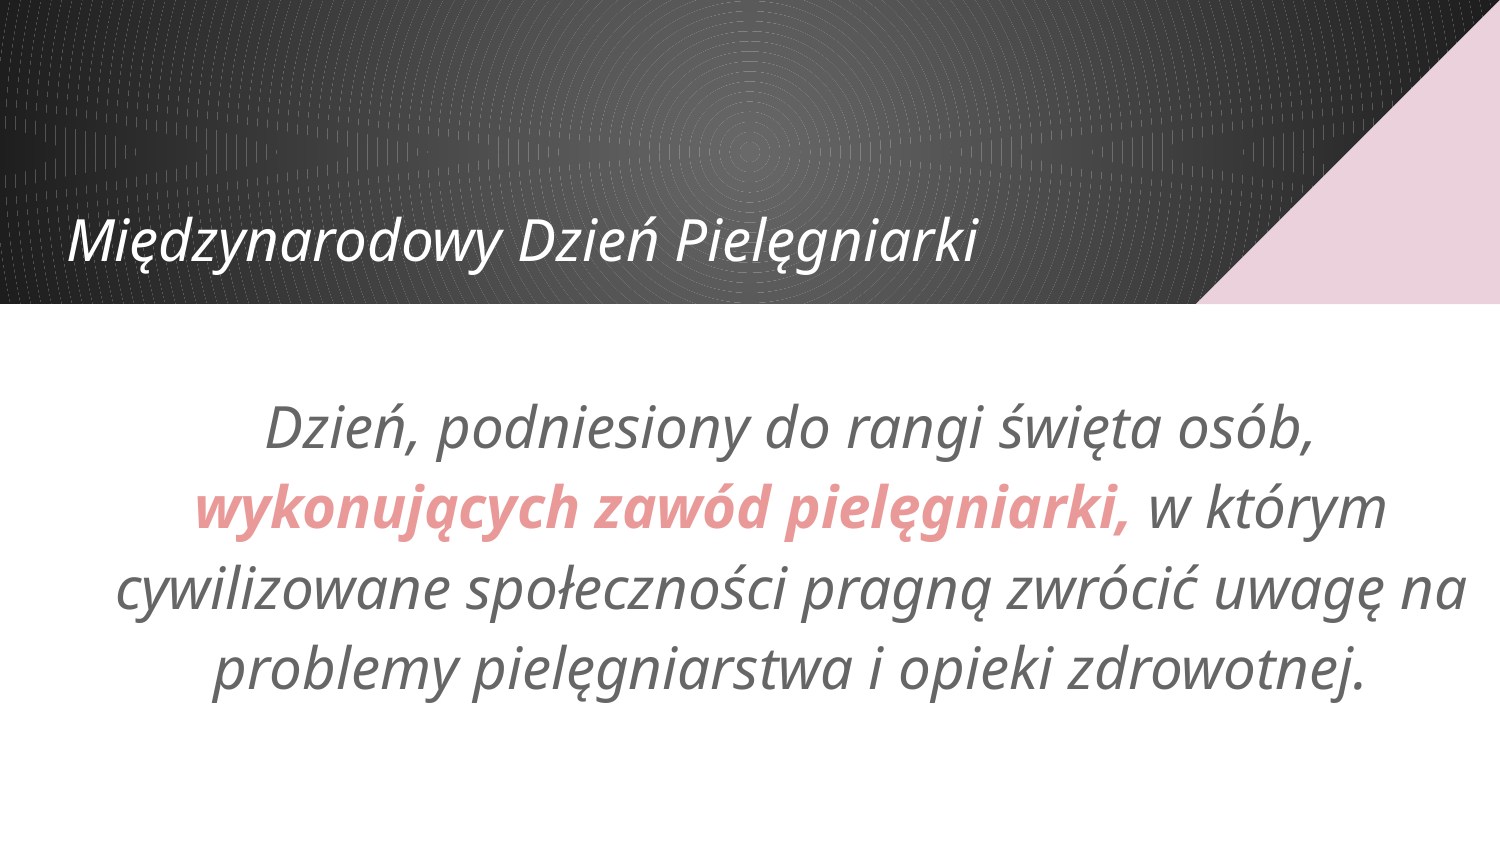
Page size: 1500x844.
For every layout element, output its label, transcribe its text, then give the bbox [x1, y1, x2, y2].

title Międzynarodowy Dzień Pielęgniarki [51, 123, 1154, 289]
list Dzień, podniesiony do rangi święta osób, wykonujących zawód pielęgniarki, w którym cywilizowane społeczności pragną zwrócić uwagę na problemy pielęgniarstwa i opieki zdrowotnej. [92, 365, 1491, 775]
